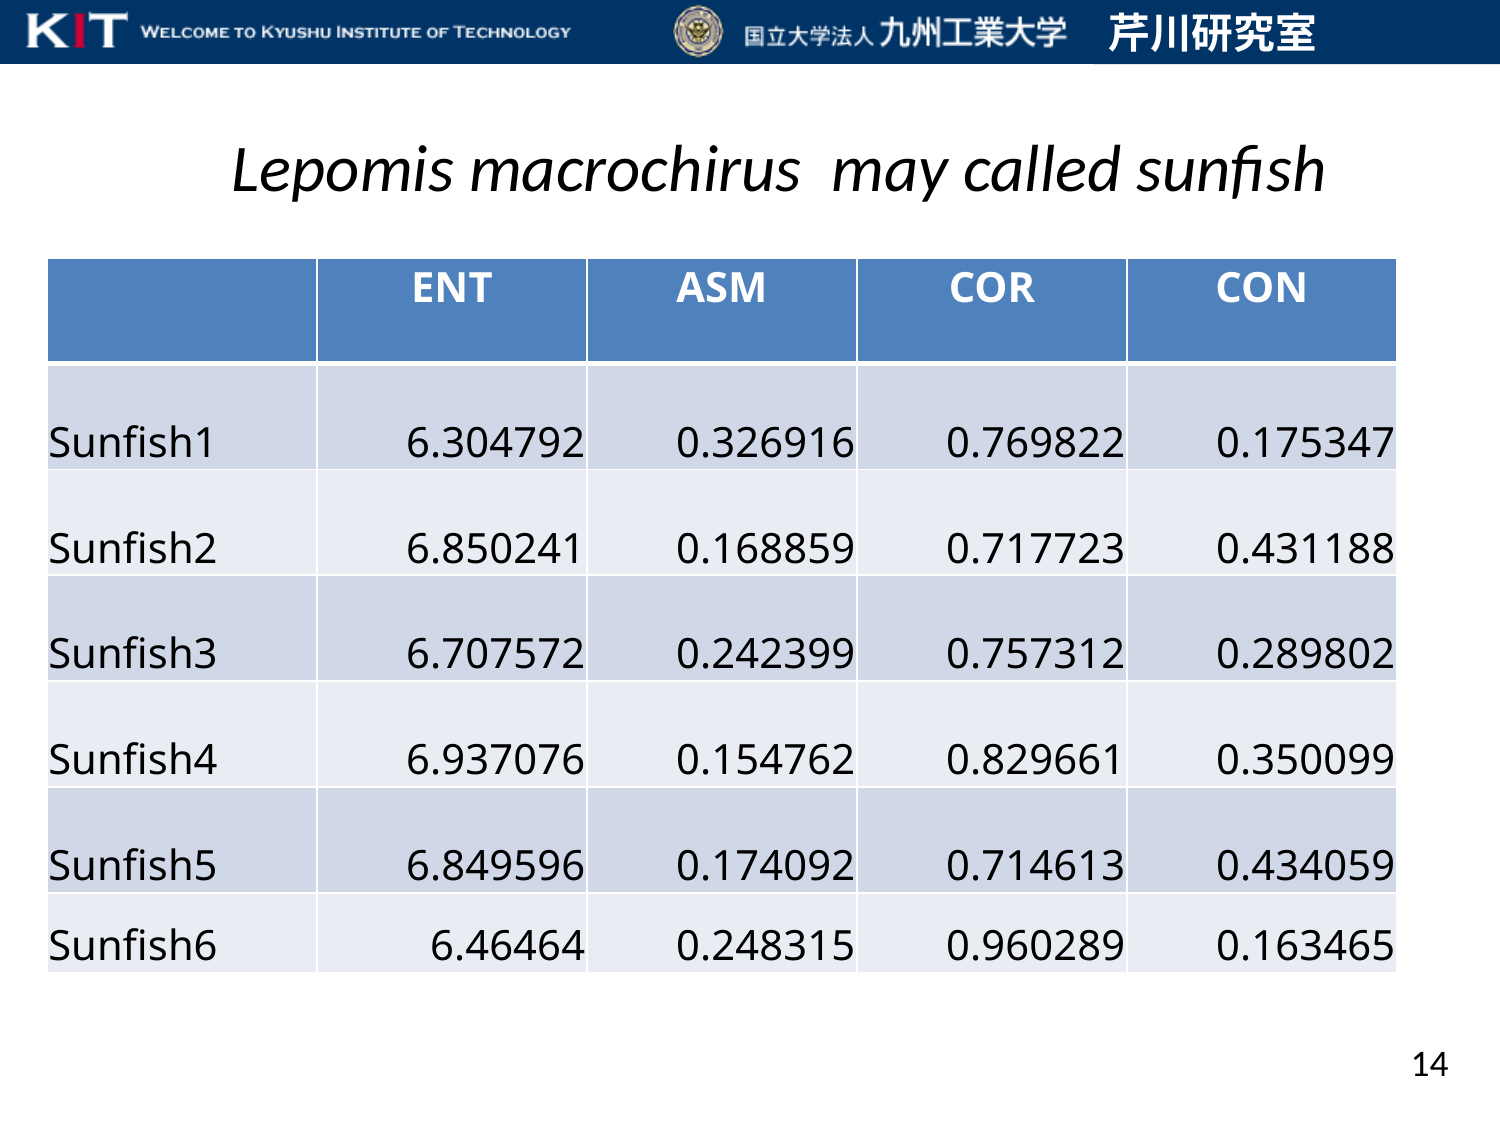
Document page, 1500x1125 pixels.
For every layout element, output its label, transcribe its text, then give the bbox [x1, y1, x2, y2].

table_cell Sunfish2 [48, 470, 316, 574]
table_cell 0.350099 [1128, 682, 1396, 786]
table_header ENT [318, 259, 586, 361]
table_cell 0.242399 [588, 576, 856, 680]
table_cell 0.154762 [588, 682, 856, 786]
table_cell 0.168859 [588, 470, 856, 574]
table_cell 6.46464 [318, 894, 586, 972]
table_cell 0.326916 [588, 366, 856, 469]
table_cell 0.431188 [1128, 470, 1396, 574]
table_header [48, 259, 316, 361]
picture [0, 0, 1094, 64]
table_cell 0.829661 [858, 682, 1126, 786]
table_cell 0.434059 [1128, 788, 1396, 892]
text_box 芹川研究室 [1097, 0, 1500, 65]
table_cell Sunfish6 [48, 894, 316, 972]
table_header ASM [588, 259, 856, 361]
table_cell Sunfish5 [48, 788, 316, 892]
table_cell 0.289802 [1128, 576, 1396, 680]
table_cell 6.850241 [318, 470, 586, 574]
table_header CON [1128, 259, 1396, 361]
table_cell 0.757312 [858, 576, 1126, 680]
table_cell 0.248315 [588, 894, 856, 972]
table_cell 6.707572 [318, 576, 586, 680]
table_cell 0.714613 [858, 788, 1126, 892]
table_cell 6.849596 [318, 788, 586, 892]
table_cell 0.717723 [858, 470, 1126, 574]
table_cell 6.304792 [318, 366, 586, 469]
table_cell 0.175347 [1128, 366, 1396, 469]
table_cell Sunfish4 [48, 682, 316, 786]
table_cell 6.937076 [318, 682, 586, 786]
table_cell 0.960289 [858, 894, 1126, 972]
table_cell Sunfish1 [48, 366, 316, 469]
table_cell 0.163465 [1128, 894, 1396, 972]
table_cell 0.769822 [858, 366, 1126, 469]
table_header COR [858, 259, 1126, 361]
text_box Lepomis macrochirus may called sunfish [152, 117, 1407, 212]
text_box 14 [1382, 1031, 1477, 1091]
table_cell Sunfish3 [48, 576, 316, 680]
table_cell 0.174092 [588, 788, 856, 892]
